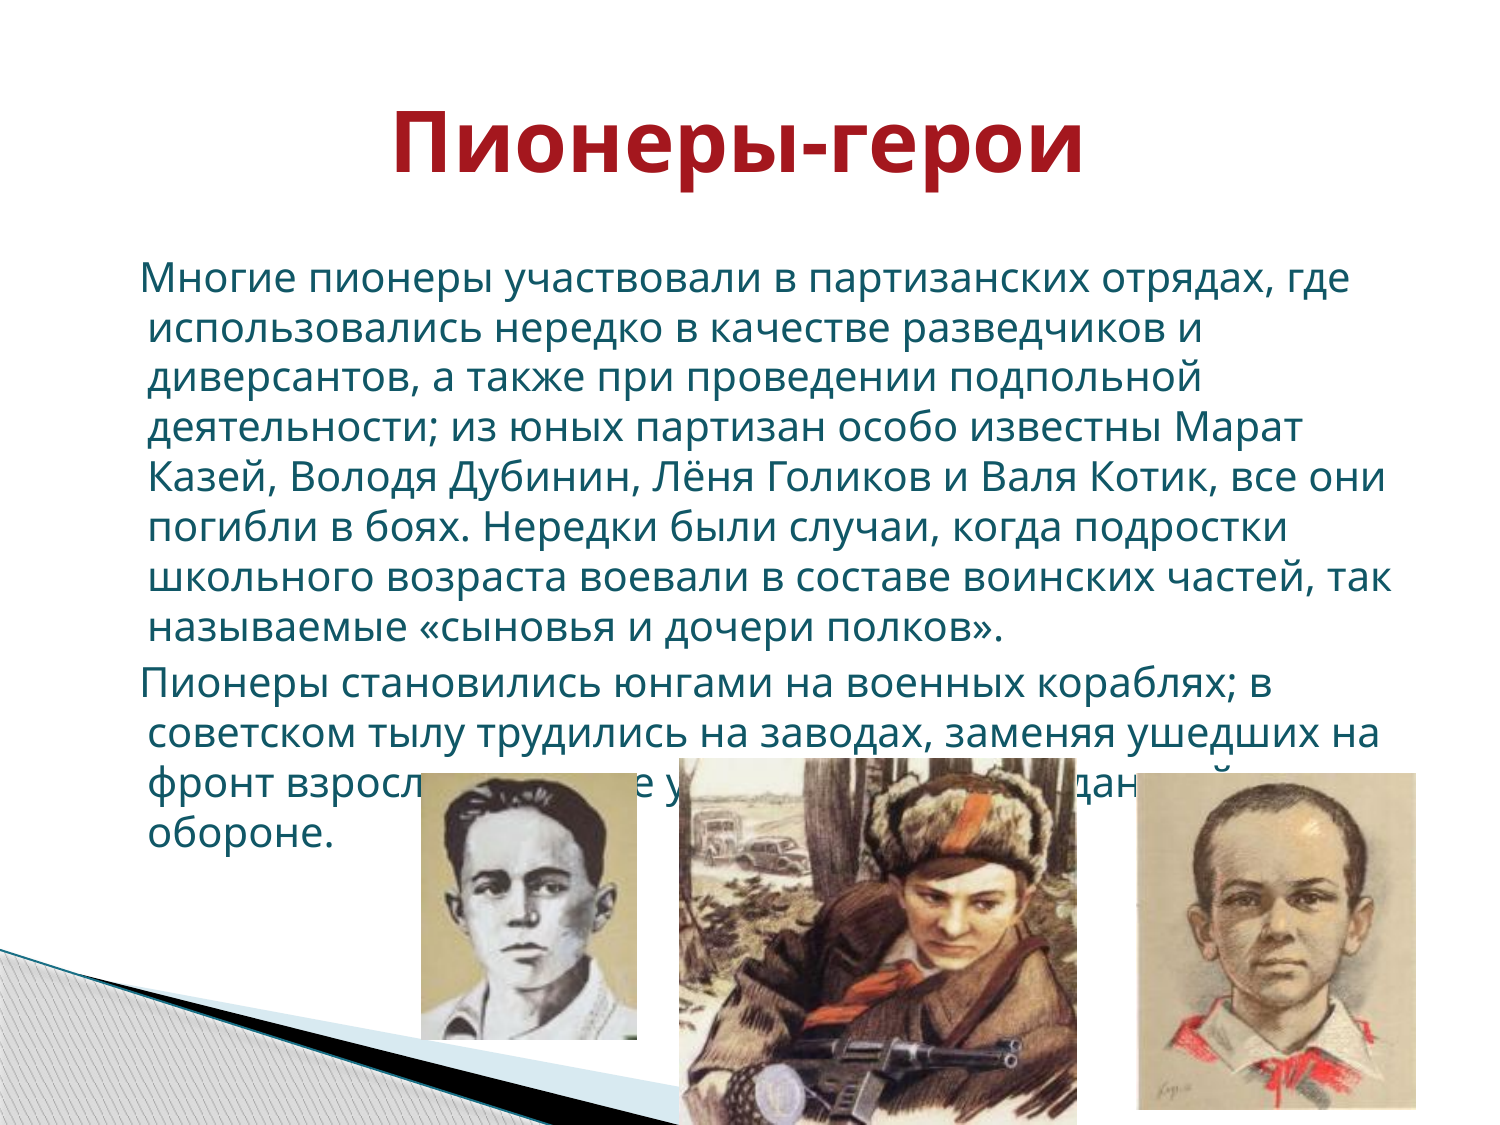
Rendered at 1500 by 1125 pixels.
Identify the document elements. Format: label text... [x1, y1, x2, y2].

picture [679, 758, 1077, 1125]
title Пионеры-герои [75, 45, 1425, 233]
list Многие пионеры участвовали в партизанских отрядах, где использовались нередко в качестве разведчиков и диверсантов, а также при проведении подпольной деятельности; из юных партизан особо известны Марат Казей, Володя Дубинин, Лёня Голиков и Валя Котик, все они погибли в боях. Нередки были случаи, когда подростки школьного возраста воевали в составе воинских частей, так называемые «сыновья и дочери полков». Пионеры становились юнгами на военных кораблях; в советском тылу трудились на заводах, заменяя ушедших на фронт взрослых, а также участвовали в гражданской обороне. [75, 243, 1425, 868]
picture [421, 773, 637, 1040]
picture [1136, 773, 1416, 1111]
